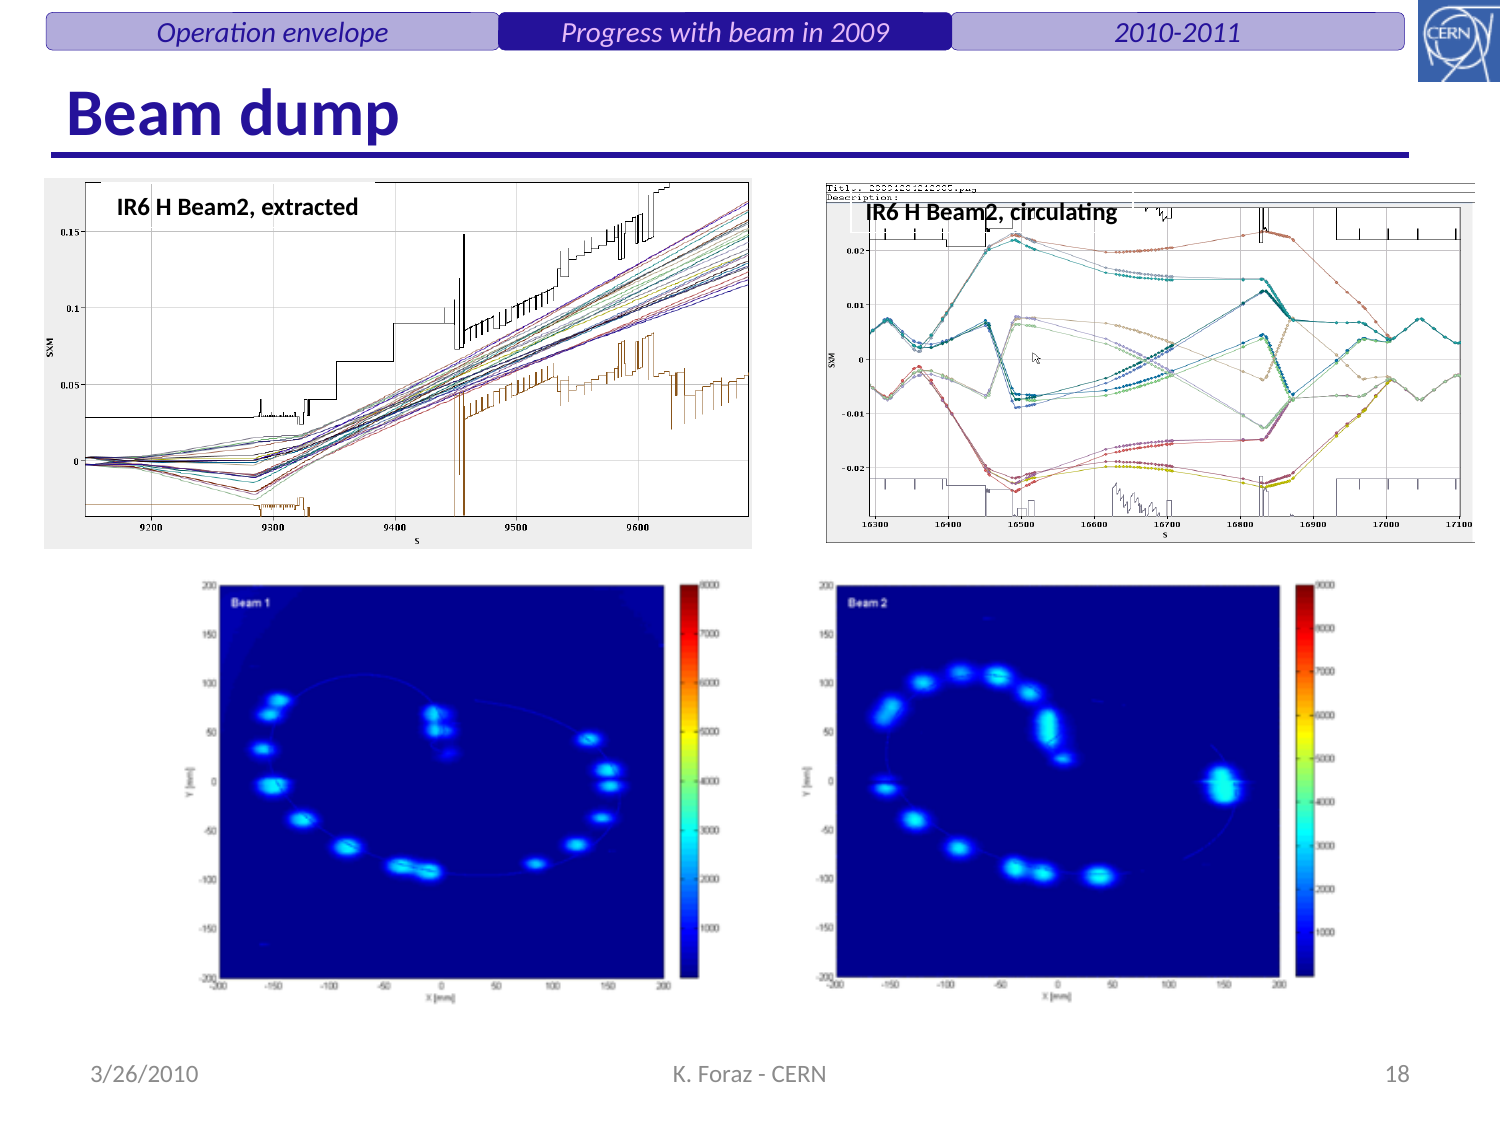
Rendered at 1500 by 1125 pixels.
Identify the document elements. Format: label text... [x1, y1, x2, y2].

footer K. Foraz - CERN [512, 1042, 988, 1103]
picture [167, 555, 748, 1017]
slide_number 18 [1074, 1042, 1425, 1103]
picture [777, 557, 1367, 1019]
picture [1418, 0, 1500, 82]
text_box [45, 12, 1405, 51]
title Beam dump [51, 62, 1410, 155]
picture [44, 177, 752, 549]
picture [822, 180, 1475, 546]
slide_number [75, 1042, 425, 1103]
